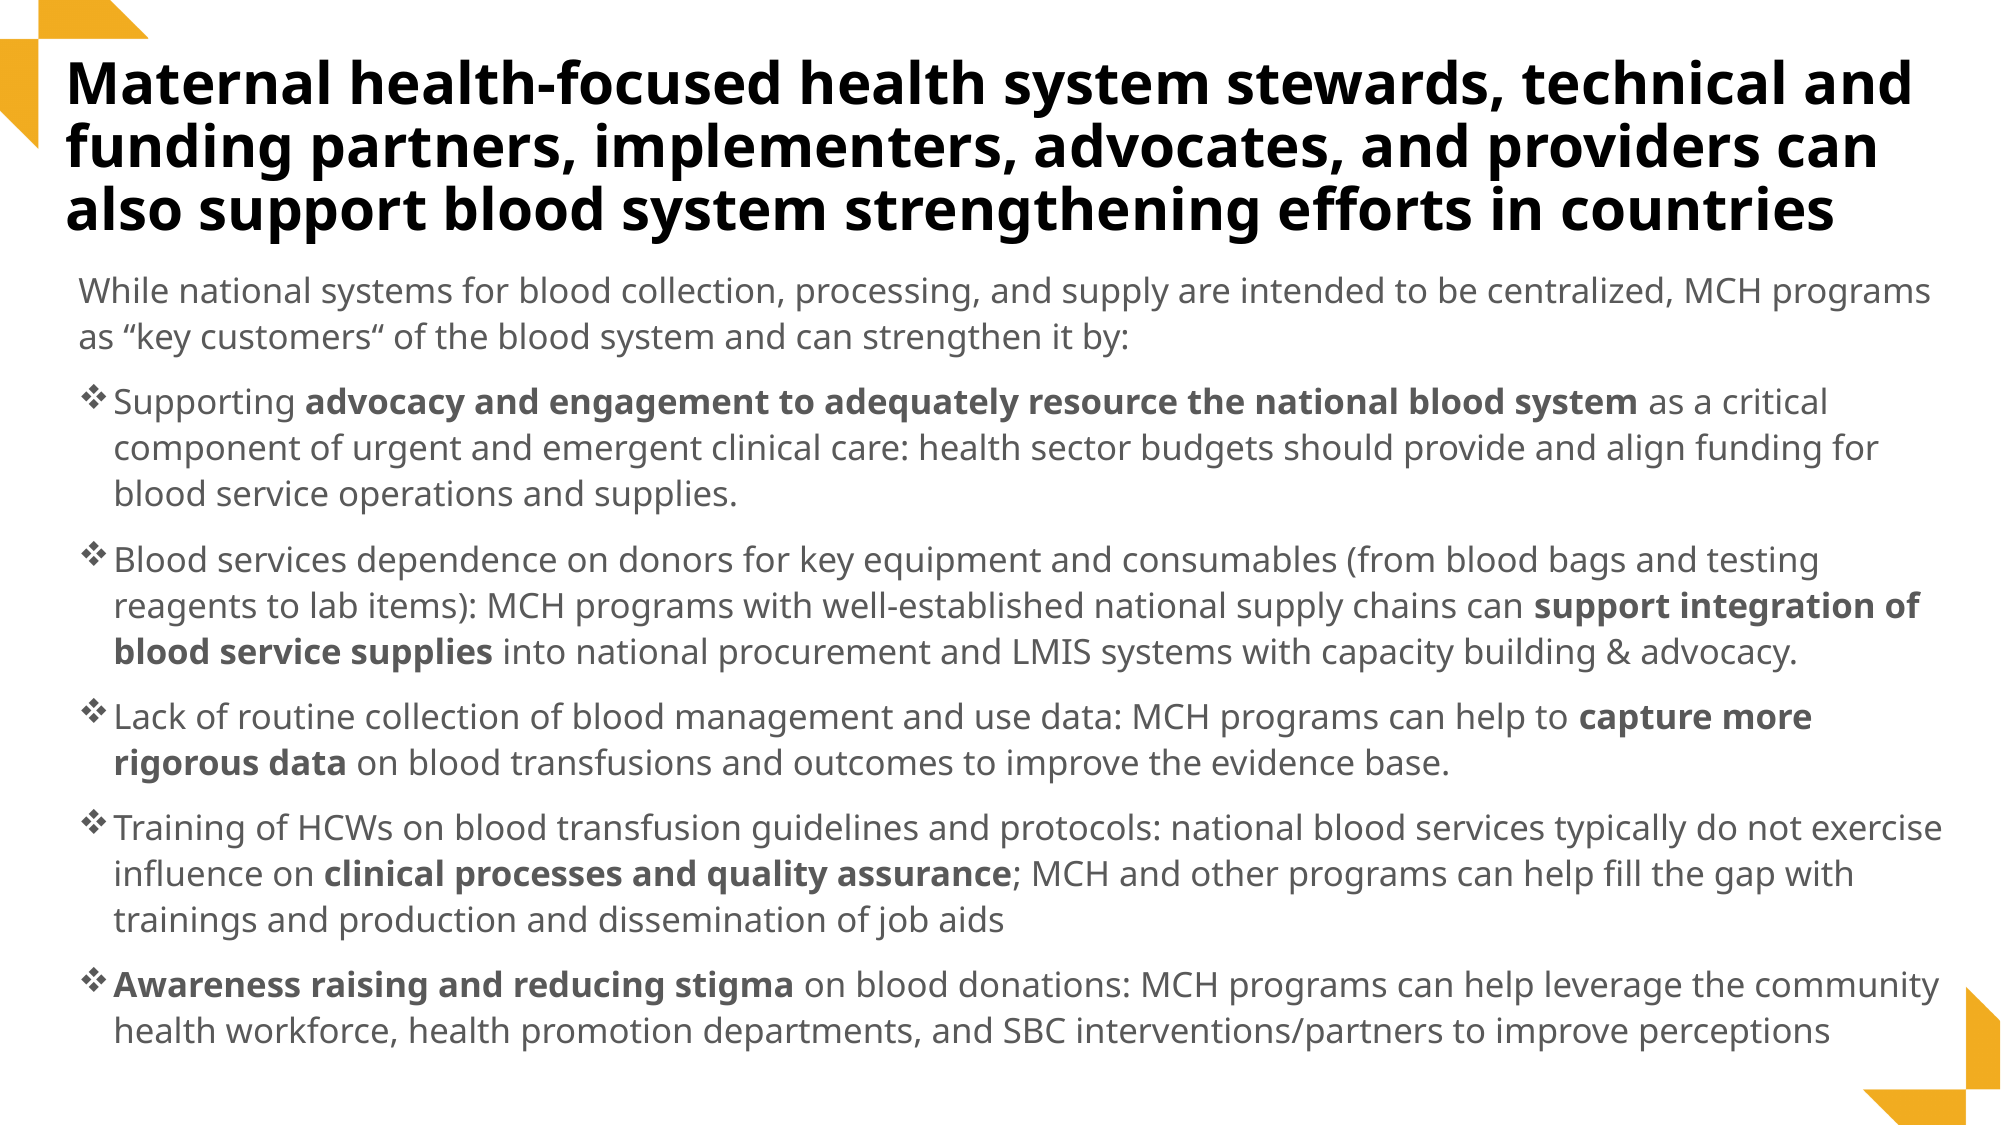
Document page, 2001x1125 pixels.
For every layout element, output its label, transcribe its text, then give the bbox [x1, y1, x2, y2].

title Maternal health-focused health system stewards, technical and funding partners, implementers, advocates, and providers can also support blood system strengthening efforts in countries [50, 39, 1950, 258]
picture [1863, 987, 2001, 1125]
list While national systems for blood collection, processing, and supply are intended to be centralized, MCH programs as “key customers“ of the blood system and can strengthen it by: Supporting advocacy and engagement to adequately resource the national blood system as a critical component of urgent and emergent clinical care: health sector budgets should provide and align funding for blood service operations and supplies. Blood services dependence on donors for key equipment and consumables (from blood bags and testing reagents to lab items): MCH programs with well-established national supply chains can support integration of blood service supplies into national procurement and LMIS systems with capacity building & advocacy. Lack of routine collection of blood management and use data: MCH programs can help to capture more rigorous data on blood transfusions and outcomes to improve the evidence base. Training of HCWs on blood transfusion guidelines and protocols: national blood services typically do not exercise influence on clinical processes and quality assurance; MCH and other programs can help fill the gap with trainings and production and dissemination of job aids Awareness raising and reducing stigma on blood donations: MCH programs can help leverage the community health workforce, health promotion departments, and SBC interventions/partners to improve perceptions [63, 257, 1963, 1106]
picture [0, 0, 149, 149]
